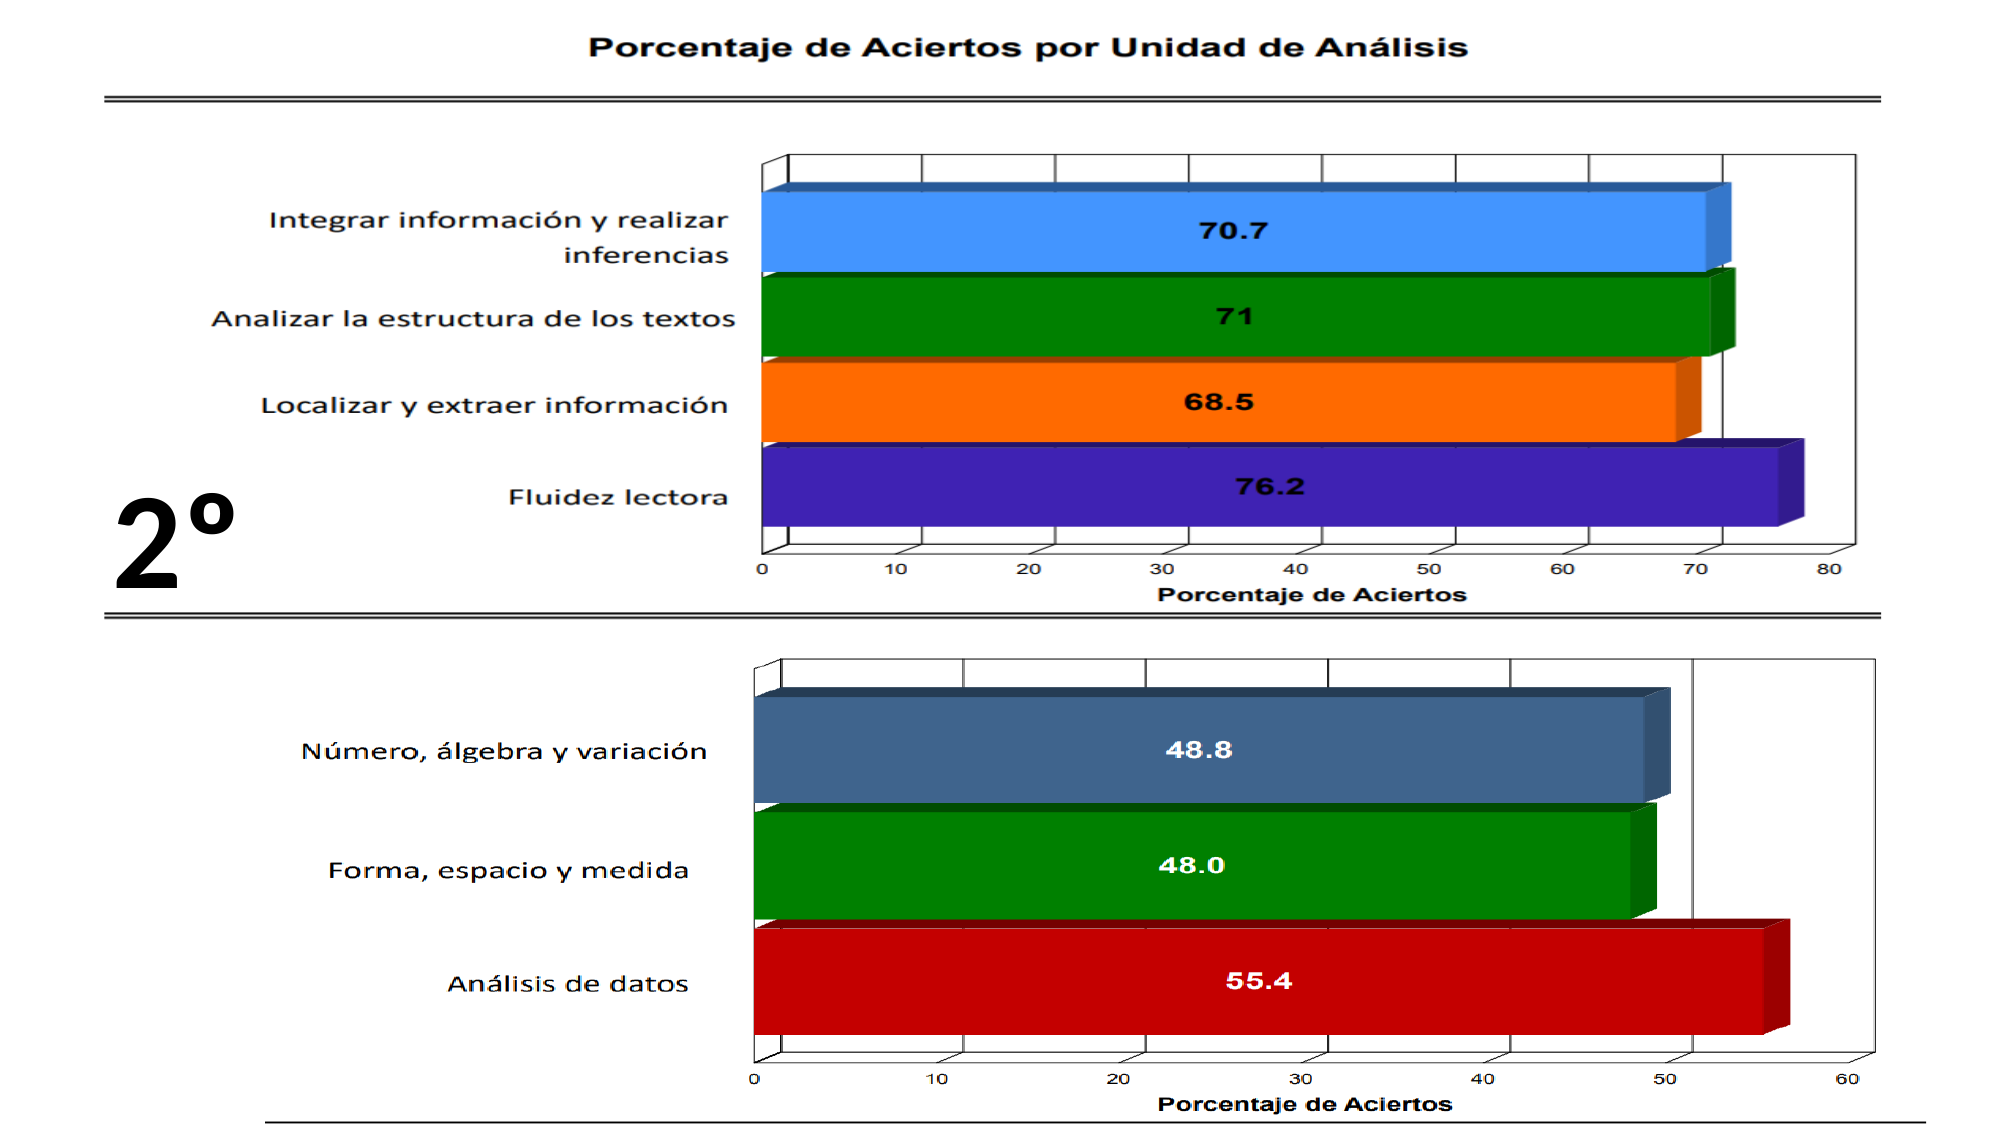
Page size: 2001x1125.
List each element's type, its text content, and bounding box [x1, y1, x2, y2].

text_box 2º [98, 443, 104, 623]
picture [104, 18, 1927, 1125]
